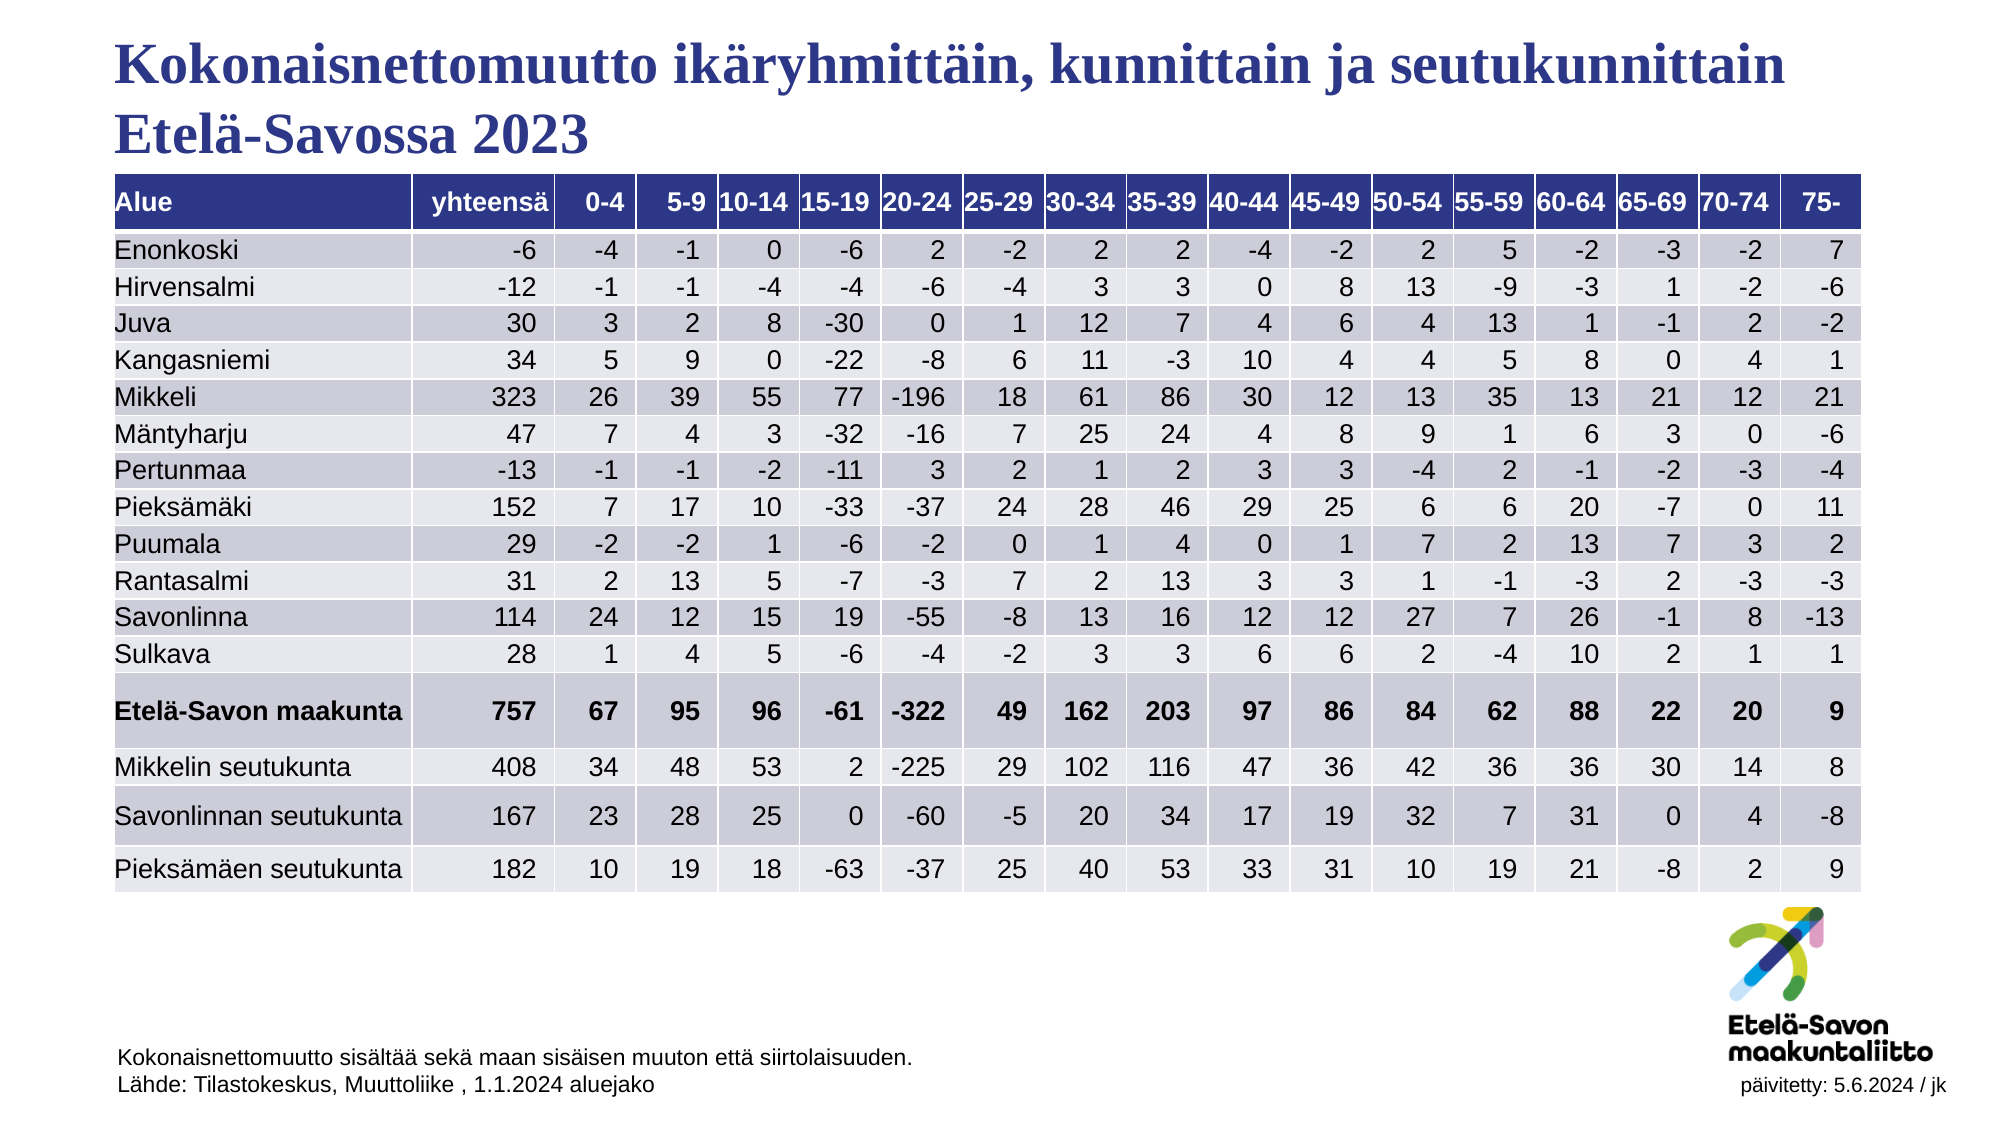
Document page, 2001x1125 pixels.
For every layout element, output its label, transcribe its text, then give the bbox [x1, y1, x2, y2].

table_cell 8 [1291, 416, 1371, 451]
table_cell 116 [1127, 749, 1207, 784]
table_cell -6 [1781, 416, 1861, 451]
table_cell 15 [719, 600, 799, 635]
table_cell 0 [800, 786, 880, 845]
table_cell -196 [882, 380, 962, 415]
table_cell 1 [555, 637, 635, 672]
table_cell 8 [1536, 343, 1616, 378]
table_cell 1 [964, 306, 1044, 341]
table_cell 6 [1536, 416, 1616, 451]
table_cell 7 [1373, 526, 1453, 561]
table_cell 29 [413, 526, 554, 561]
table_cell 88 [1536, 673, 1616, 748]
table_header 10-14 [719, 174, 799, 229]
table_cell 6 [1209, 637, 1289, 672]
table_cell -6 [800, 234, 880, 268]
table_cell -1 [1618, 600, 1698, 635]
table_cell -13 [1781, 600, 1861, 635]
table_cell 323 [413, 380, 554, 415]
table_cell 2 [1046, 563, 1126, 598]
table_cell 4 [1373, 306, 1453, 341]
table_cell 9 [1781, 847, 1861, 892]
table_cell 29 [964, 749, 1044, 784]
table_cell 12 [1291, 380, 1371, 415]
table_cell 10 [1536, 637, 1616, 672]
table_cell -8 [964, 600, 1044, 635]
table_cell 27 [1373, 600, 1453, 635]
table_cell 34 [413, 343, 554, 378]
table_cell 19 [637, 847, 717, 892]
table_cell 12 [1700, 380, 1780, 415]
table_header 15-19 [800, 174, 880, 229]
table_cell 9 [637, 343, 717, 378]
table_cell 4 [1209, 416, 1289, 451]
table_cell 6 [964, 343, 1044, 378]
table_cell 84 [1373, 673, 1453, 748]
table_cell -4 [555, 234, 635, 268]
table_cell 34 [555, 749, 635, 784]
table_cell 3 [1700, 526, 1780, 561]
table_cell Enonkoski [115, 234, 411, 268]
table_header Alue [115, 174, 411, 229]
table_cell 7 [964, 416, 1044, 451]
table_cell 1 [1781, 343, 1861, 378]
table_cell 62 [1454, 673, 1534, 748]
table_cell 2 [1700, 306, 1780, 341]
table_cell 33 [1209, 847, 1289, 892]
table_cell -13 [413, 453, 554, 488]
table_cell 0 [964, 526, 1044, 561]
table_cell -2 [964, 637, 1044, 672]
table_cell 96 [719, 673, 799, 748]
table_cell 12 [1291, 600, 1371, 635]
table_header 20-24 [882, 174, 962, 229]
table_cell 167 [413, 786, 554, 845]
table_cell 4 [637, 416, 717, 451]
table_cell 86 [1291, 673, 1371, 748]
table_cell -8 [1618, 847, 1698, 892]
table_header 30-34 [1046, 174, 1126, 229]
table_cell -2 [1291, 234, 1371, 268]
table_cell Mikkelin seutukunta [115, 749, 411, 784]
table_cell -2 [1536, 234, 1616, 268]
table_cell 42 [1373, 749, 1453, 784]
table_cell 14 [1700, 749, 1780, 784]
table_cell -6 [800, 637, 880, 672]
title Kokonaisnettomuutto ikäryhmittäin, kunnittain ja seutukunnittain Etelä-Savossa 2023 [114, 42, 1875, 173]
table_cell 2 [964, 453, 1044, 488]
table_header 5-9 [637, 174, 717, 229]
table_cell 24 [555, 600, 635, 635]
table_cell -2 [637, 526, 717, 561]
table_cell 6 [1291, 637, 1371, 672]
table_cell Kangasniemi [115, 343, 411, 378]
table_cell -4 [964, 269, 1044, 304]
table_cell 2 [1618, 637, 1698, 672]
table_cell 7 [555, 490, 635, 525]
table_cell 0 [1209, 269, 1289, 304]
table_cell -3 [1536, 563, 1616, 598]
table_cell 25 [719, 786, 799, 845]
table_cell 31 [413, 563, 554, 598]
table_cell 31 [1536, 786, 1616, 845]
table_cell -61 [800, 673, 880, 748]
table_cell 8 [719, 306, 799, 341]
table_cell 13 [637, 563, 717, 598]
table_cell -3 [1700, 453, 1780, 488]
table_cell 10 [1209, 343, 1289, 378]
table_cell Rantasalmi [115, 563, 411, 598]
table_cell -1 [1618, 306, 1698, 341]
table_cell 2 [1700, 847, 1780, 892]
table_header 50-54 [1373, 174, 1453, 229]
table_cell -8 [1781, 786, 1861, 845]
table_cell 2 [1373, 234, 1453, 268]
table_cell 48 [637, 749, 717, 784]
table_cell 36 [1291, 749, 1371, 784]
table_cell 1 [1700, 637, 1780, 672]
table_cell 13 [1373, 380, 1453, 415]
table_cell 13 [1373, 269, 1453, 304]
table_cell 95 [637, 673, 717, 748]
table_cell 13 [1454, 306, 1534, 341]
table_cell 3 [555, 306, 635, 341]
picture [1707, 907, 2000, 1125]
table_cell -2 [1618, 453, 1698, 488]
table_cell 13 [1536, 380, 1616, 415]
table_cell 1 [1454, 416, 1534, 451]
table_cell 2 [637, 306, 717, 341]
table_cell 0 [1209, 526, 1289, 561]
table_cell 23 [555, 786, 635, 845]
table_cell Puumala [115, 526, 411, 561]
table_cell 21 [1781, 380, 1861, 415]
table_cell 25 [1046, 416, 1126, 451]
table_cell 6 [1291, 306, 1371, 341]
table_cell -6 [882, 269, 962, 304]
table_cell 30 [413, 306, 554, 341]
table_cell 3 [1127, 637, 1207, 672]
table_cell -22 [800, 343, 880, 378]
table_cell 3 [882, 453, 962, 488]
table_cell 32 [1373, 786, 1453, 845]
table_cell 53 [719, 749, 799, 784]
table_cell 7 [1454, 600, 1534, 635]
table_cell -1 [637, 269, 717, 304]
table_cell 7 [555, 416, 635, 451]
table_cell 2 [1618, 563, 1698, 598]
table_cell Juva [115, 306, 411, 341]
table_cell 203 [1127, 673, 1207, 748]
table_cell -4 [800, 269, 880, 304]
table_cell 49 [964, 673, 1044, 748]
text_box Kokonaisnettomuutto sisältää sekä maan sisäisen muuton että siirtolaisuuden. Lähde: Tilastokeskus, Muuttoliike , 1.1.2024 aluejako päivitetty: 5.6.2024 / jk [102, 1034, 1981, 1118]
table_cell 4 [637, 637, 717, 672]
table_header 75- [1781, 174, 1861, 229]
table_cell 19 [1291, 786, 1371, 845]
table_cell -30 [800, 306, 880, 341]
table_cell 86 [1127, 380, 1207, 415]
table_cell -3 [1127, 343, 1207, 378]
table_cell 26 [1536, 600, 1616, 635]
table_cell -3 [1536, 269, 1616, 304]
table_cell 2 [1454, 526, 1534, 561]
table_cell -1 [637, 234, 717, 268]
table_cell 18 [719, 847, 799, 892]
table_cell Sulkava [115, 637, 411, 672]
table_cell 4 [1700, 343, 1780, 378]
table_cell 2 [1454, 453, 1534, 488]
table_header yhteensä [413, 174, 554, 229]
table_cell -33 [800, 490, 880, 525]
table_cell -7 [800, 563, 880, 598]
table_cell 1 [1373, 563, 1453, 598]
table_cell -2 [555, 526, 635, 561]
table_cell 4 [1209, 306, 1289, 341]
table_header 55-59 [1454, 174, 1534, 229]
table_cell 757 [413, 673, 554, 748]
table_cell 11 [1781, 490, 1861, 525]
table_cell 3 [1046, 269, 1126, 304]
table_cell 9 [1373, 416, 1453, 451]
table_cell -2 [964, 234, 1044, 268]
table_cell 6 [1373, 490, 1453, 525]
table_cell 3 [1291, 563, 1371, 598]
table_cell 8 [1291, 269, 1371, 304]
table_cell 46 [1127, 490, 1207, 525]
table_cell 7 [964, 563, 1044, 598]
table_cell 0 [1700, 490, 1780, 525]
table_cell -63 [800, 847, 880, 892]
table_cell 4 [1373, 343, 1453, 378]
table_cell 1 [1618, 269, 1698, 304]
table_cell 21 [1618, 380, 1698, 415]
table_cell 10 [719, 490, 799, 525]
table_cell 0 [719, 234, 799, 268]
table_cell 47 [413, 416, 554, 451]
table_cell -12 [413, 269, 554, 304]
table_cell 12 [1046, 306, 1126, 341]
table_cell 67 [555, 673, 635, 748]
table_cell -11 [800, 453, 880, 488]
table_cell -60 [882, 786, 962, 845]
table_cell -4 [1454, 637, 1534, 672]
table_cell Savonlinnan seutukunta [115, 786, 411, 845]
table_cell 28 [1046, 490, 1126, 525]
table_cell 8 [1781, 749, 1861, 784]
table_cell -3 [1700, 563, 1780, 598]
table_cell -2 [1700, 269, 1780, 304]
table_cell 1 [1046, 526, 1126, 561]
table_cell 1 [1781, 637, 1861, 672]
table_cell -1 [555, 269, 635, 304]
table_cell 0 [719, 343, 799, 378]
table_cell 13 [1536, 526, 1616, 561]
table_cell -4 [1781, 453, 1861, 488]
table_cell -55 [882, 600, 962, 635]
table_cell Savonlinna [115, 600, 411, 635]
table_cell -7 [1618, 490, 1698, 525]
table_cell 2 [882, 234, 962, 268]
table_cell 3 [719, 416, 799, 451]
table_cell 5 [555, 343, 635, 378]
table_cell 36 [1536, 749, 1616, 784]
table_cell 21 [1536, 847, 1616, 892]
table_cell 26 [555, 380, 635, 415]
table_cell 4 [1127, 526, 1207, 561]
table_cell -37 [882, 490, 962, 525]
table_cell Mäntyharju [115, 416, 411, 451]
table_cell -3 [1618, 234, 1698, 268]
table_header 45-49 [1291, 174, 1371, 229]
table_cell -1 [637, 453, 717, 488]
table_cell 5 [1454, 343, 1534, 378]
table_cell 30 [1209, 380, 1289, 415]
table_cell 20 [1046, 786, 1126, 845]
table_cell Pertunmaa [115, 453, 411, 488]
table_cell 28 [637, 786, 717, 845]
table_cell 7 [1127, 306, 1207, 341]
table_cell 114 [413, 600, 554, 635]
table_cell -8 [882, 343, 962, 378]
table_cell -2 [1700, 234, 1780, 268]
table_cell 3 [1046, 637, 1126, 672]
table_cell 152 [413, 490, 554, 525]
table_cell -6 [413, 234, 554, 268]
table_cell -6 [1781, 269, 1861, 304]
table_cell -225 [882, 749, 962, 784]
table_cell -4 [882, 637, 962, 672]
table_cell 162 [1046, 673, 1126, 748]
table_cell 12 [1209, 600, 1289, 635]
table_cell -16 [882, 416, 962, 451]
table_cell -3 [882, 563, 962, 598]
table_cell 3 [1291, 453, 1371, 488]
table_cell 28 [413, 637, 554, 672]
table_cell 0 [1618, 343, 1698, 378]
table_cell 97 [1209, 673, 1289, 748]
table_cell 24 [964, 490, 1044, 525]
table_cell 102 [1046, 749, 1126, 784]
table_header 40-44 [1209, 174, 1289, 229]
table_cell 10 [1373, 847, 1453, 892]
table_cell 2 [555, 563, 635, 598]
table_cell 17 [1209, 786, 1289, 845]
table_cell 10 [555, 847, 635, 892]
table_cell 3 [1209, 453, 1289, 488]
table_cell 4 [1700, 786, 1780, 845]
table_cell 7 [1454, 786, 1534, 845]
table_cell 39 [637, 380, 717, 415]
table_cell -6 [800, 526, 880, 561]
table_cell -4 [719, 269, 799, 304]
table_cell 2 [800, 749, 880, 784]
table_cell 34 [1127, 786, 1207, 845]
table_cell 29 [1209, 490, 1289, 525]
table_header 0-4 [555, 174, 635, 229]
table_cell Pieksämäen seutukunta [115, 847, 411, 892]
table_cell Mikkeli [115, 380, 411, 415]
table_cell 1 [719, 526, 799, 561]
table_cell 7 [1618, 526, 1698, 561]
table_cell 55 [719, 380, 799, 415]
table_cell Hirvensalmi [115, 269, 411, 304]
table_cell -1 [1536, 453, 1616, 488]
table_cell 2 [1127, 234, 1207, 268]
table_cell 408 [413, 749, 554, 784]
table_header 65-69 [1618, 174, 1698, 229]
table_cell 1 [1291, 526, 1371, 561]
table_cell 0 [882, 306, 962, 341]
table_cell -322 [882, 673, 962, 748]
table_cell -2 [719, 453, 799, 488]
table_cell 30 [1618, 749, 1698, 784]
table_cell -2 [882, 526, 962, 561]
table_cell 36 [1454, 749, 1534, 784]
table_header 70-74 [1700, 174, 1780, 229]
table_cell -4 [1209, 234, 1289, 268]
table_cell 2 [1127, 453, 1207, 488]
table_cell 12 [637, 600, 717, 635]
table_header 25-29 [964, 174, 1044, 229]
table_cell 20 [1700, 673, 1780, 748]
table_cell -4 [1373, 453, 1453, 488]
table_cell 19 [1454, 847, 1534, 892]
table_cell 5 [1454, 234, 1534, 268]
table_cell 77 [800, 380, 880, 415]
table_cell 3 [1209, 563, 1289, 598]
table_cell 47 [1209, 749, 1289, 784]
table_cell -1 [1454, 563, 1534, 598]
table_header 60-64 [1536, 174, 1616, 229]
table_cell 22 [1618, 673, 1698, 748]
table_cell 24 [1127, 416, 1207, 451]
table_cell 2 [1781, 526, 1861, 561]
table_cell Pieksämäki [115, 490, 411, 525]
table_cell 13 [1127, 563, 1207, 598]
table_cell 2 [1373, 637, 1453, 672]
table_cell 5 [719, 563, 799, 598]
table_cell 20 [1536, 490, 1616, 525]
table_cell 40 [1046, 847, 1126, 892]
table_cell 1 [1046, 453, 1126, 488]
table_cell 5 [719, 637, 799, 672]
table_cell -9 [1454, 269, 1534, 304]
table_cell 4 [1291, 343, 1371, 378]
table_cell 2 [1046, 234, 1126, 268]
table_cell 0 [1618, 786, 1698, 845]
table_cell 53 [1127, 847, 1207, 892]
table_cell 13 [1046, 600, 1126, 635]
table_cell 182 [413, 847, 554, 892]
table_cell 11 [1046, 343, 1126, 378]
table_cell 25 [964, 847, 1044, 892]
table_cell -37 [882, 847, 962, 892]
table_cell 3 [1127, 269, 1207, 304]
table_cell 18 [964, 380, 1044, 415]
table_cell 9 [1781, 673, 1861, 748]
table_header 35-39 [1127, 174, 1207, 229]
table_cell 61 [1046, 380, 1126, 415]
table_cell -3 [1781, 563, 1861, 598]
table_cell -2 [1781, 306, 1861, 341]
table_cell 16 [1127, 600, 1207, 635]
table_cell -32 [800, 416, 880, 451]
table_cell 31 [1291, 847, 1371, 892]
table_cell 3 [1618, 416, 1698, 451]
table_cell 0 [1700, 416, 1780, 451]
table_cell 1 [1536, 306, 1616, 341]
table_cell -1 [555, 453, 635, 488]
table_cell -5 [964, 786, 1044, 845]
table_cell 17 [637, 490, 717, 525]
table_cell Etelä-Savon maakunta [115, 673, 411, 748]
table_cell 7 [1781, 234, 1861, 268]
table_cell 8 [1700, 600, 1780, 635]
table_cell 25 [1291, 490, 1371, 525]
table_cell 19 [800, 600, 880, 635]
table_cell 35 [1454, 380, 1534, 415]
table_cell 6 [1454, 490, 1534, 525]
